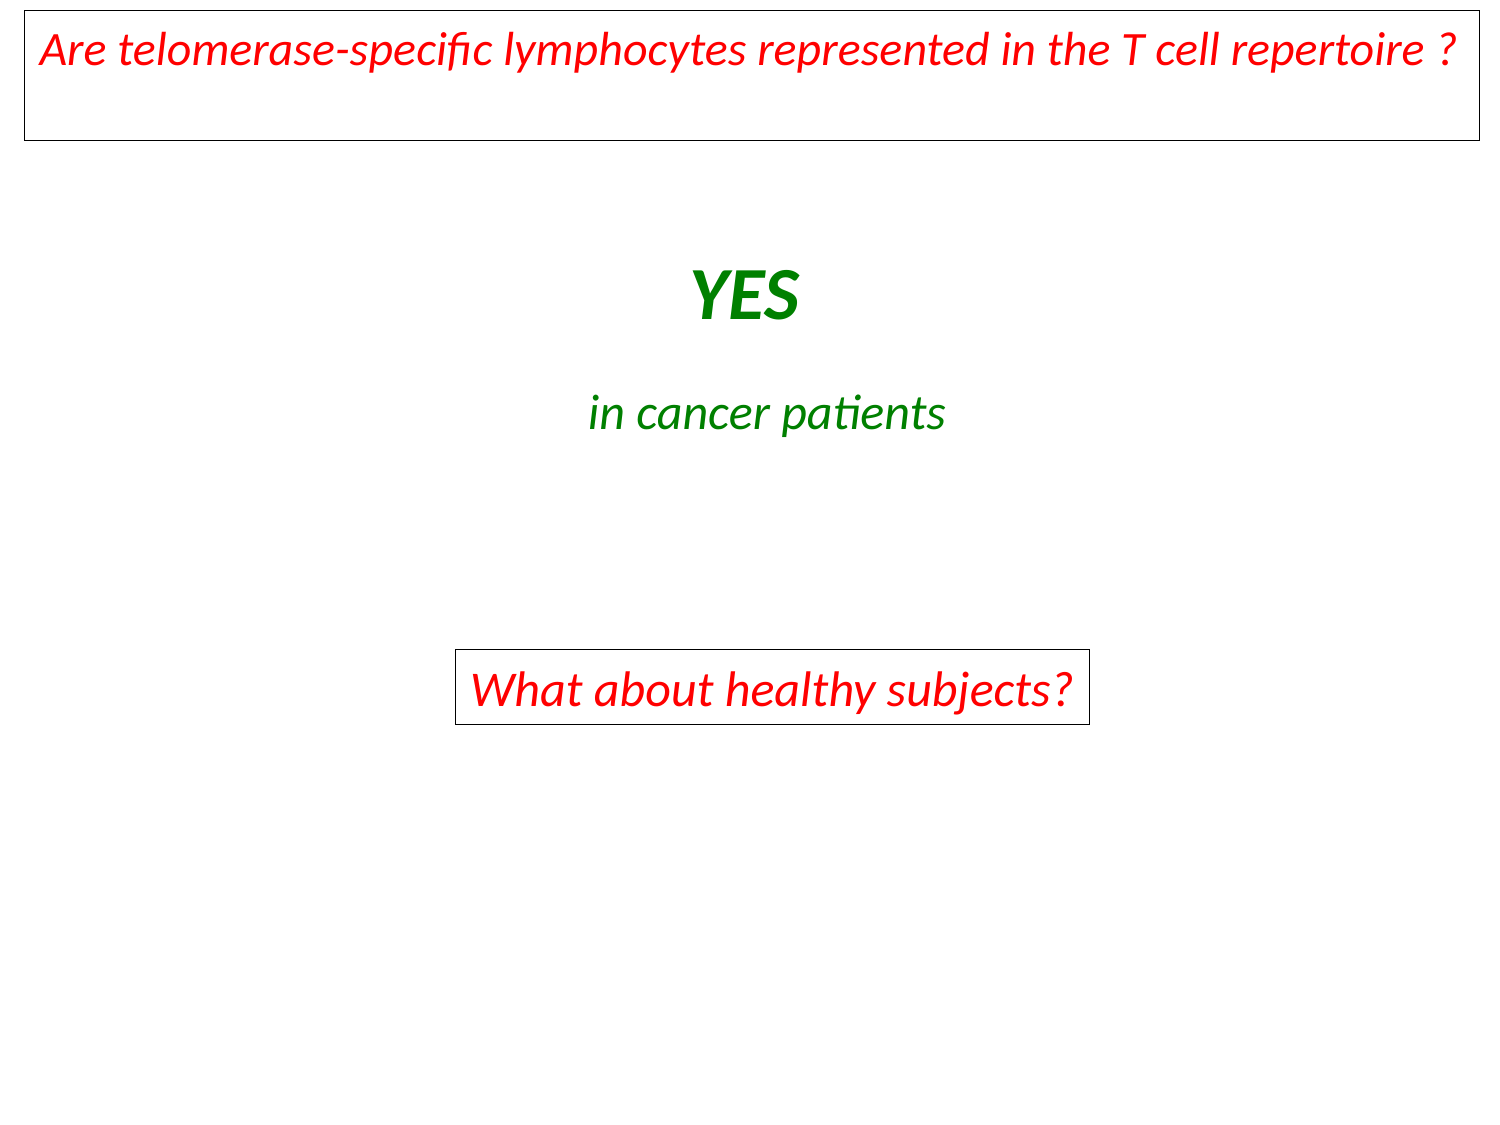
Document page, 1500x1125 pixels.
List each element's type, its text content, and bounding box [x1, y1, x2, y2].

text_box Are telomerase-specific lymphocytes represented in the T cell repertoire ? [24, 10, 1480, 141]
text_box YES in cancer patients [527, 237, 961, 448]
text_box What about healthy subjects? [455, 649, 1090, 725]
